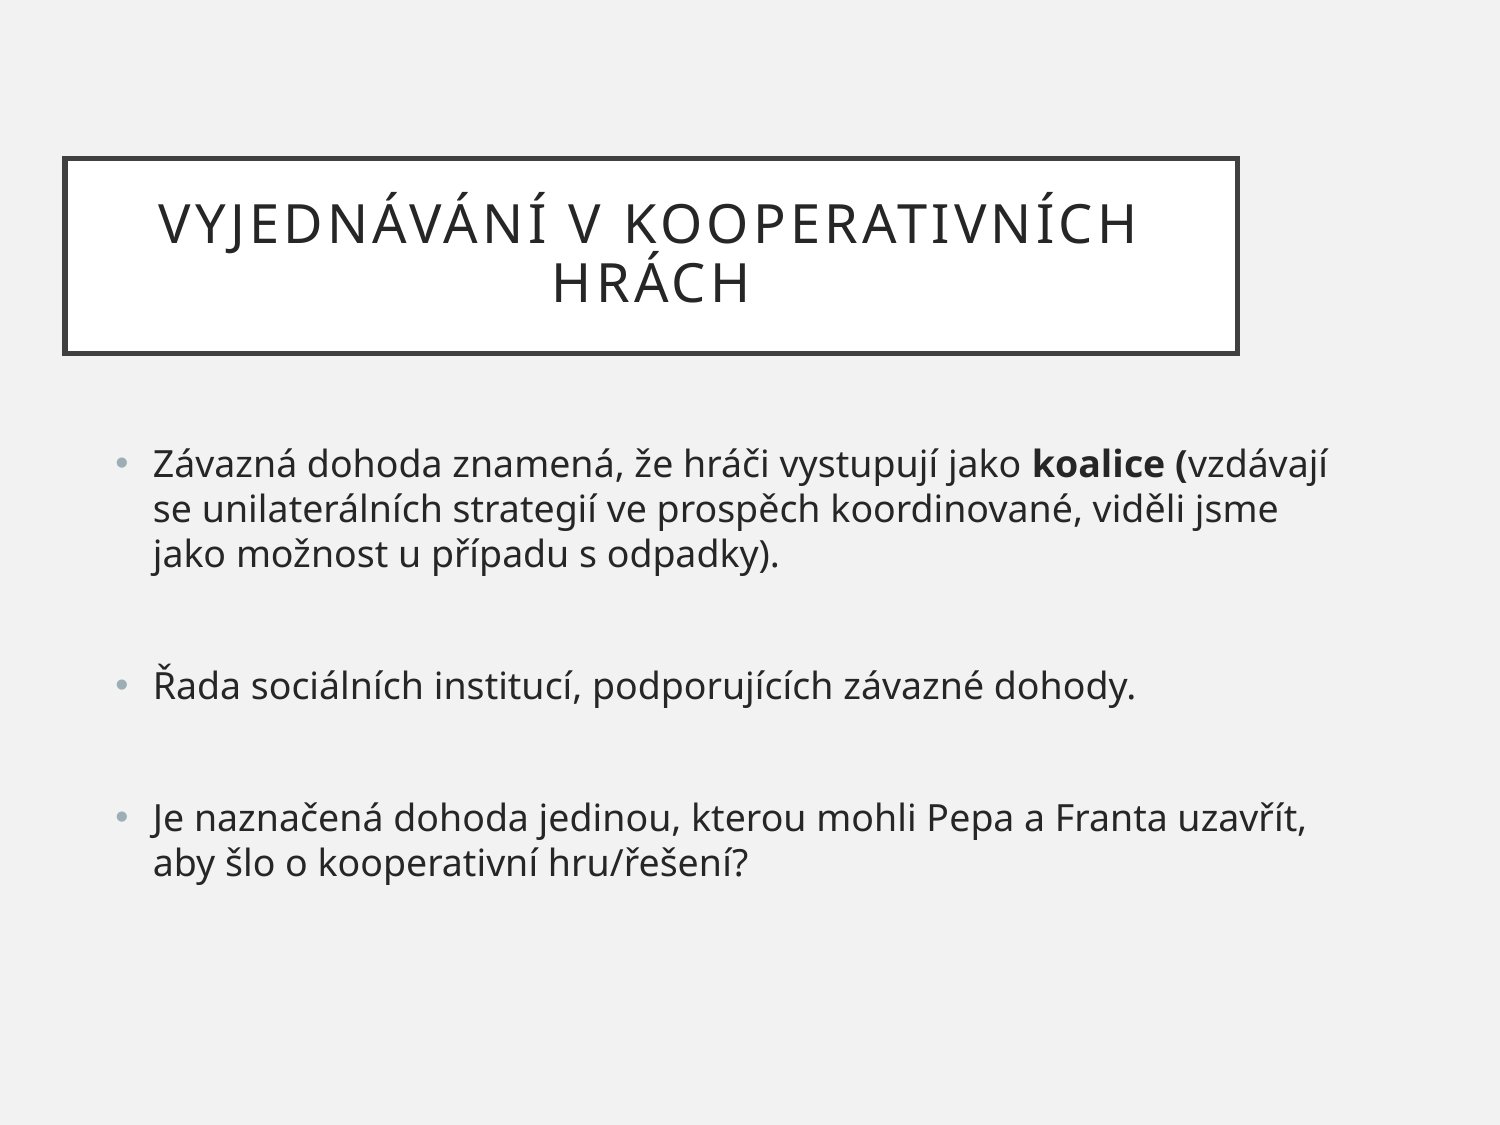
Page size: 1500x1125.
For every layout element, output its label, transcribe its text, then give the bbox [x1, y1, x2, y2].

title Vyjednávání v kooperativních hrách [62, 156, 1240, 356]
list Závazná dohoda znamená, že hráči vystupují jako koalice (vzdávají se unilaterálních strategií ve prospěch koordinované, viděli jsme jako možnost u případu s odpadky). Řada sociálních institucí, podporujících závazné dohody. Je naznačená dohoda jedinou, kterou mohli Pepa a Franta uzavřít, aby šlo o kooperativní hru/řešení? [100, 432, 1376, 1024]
